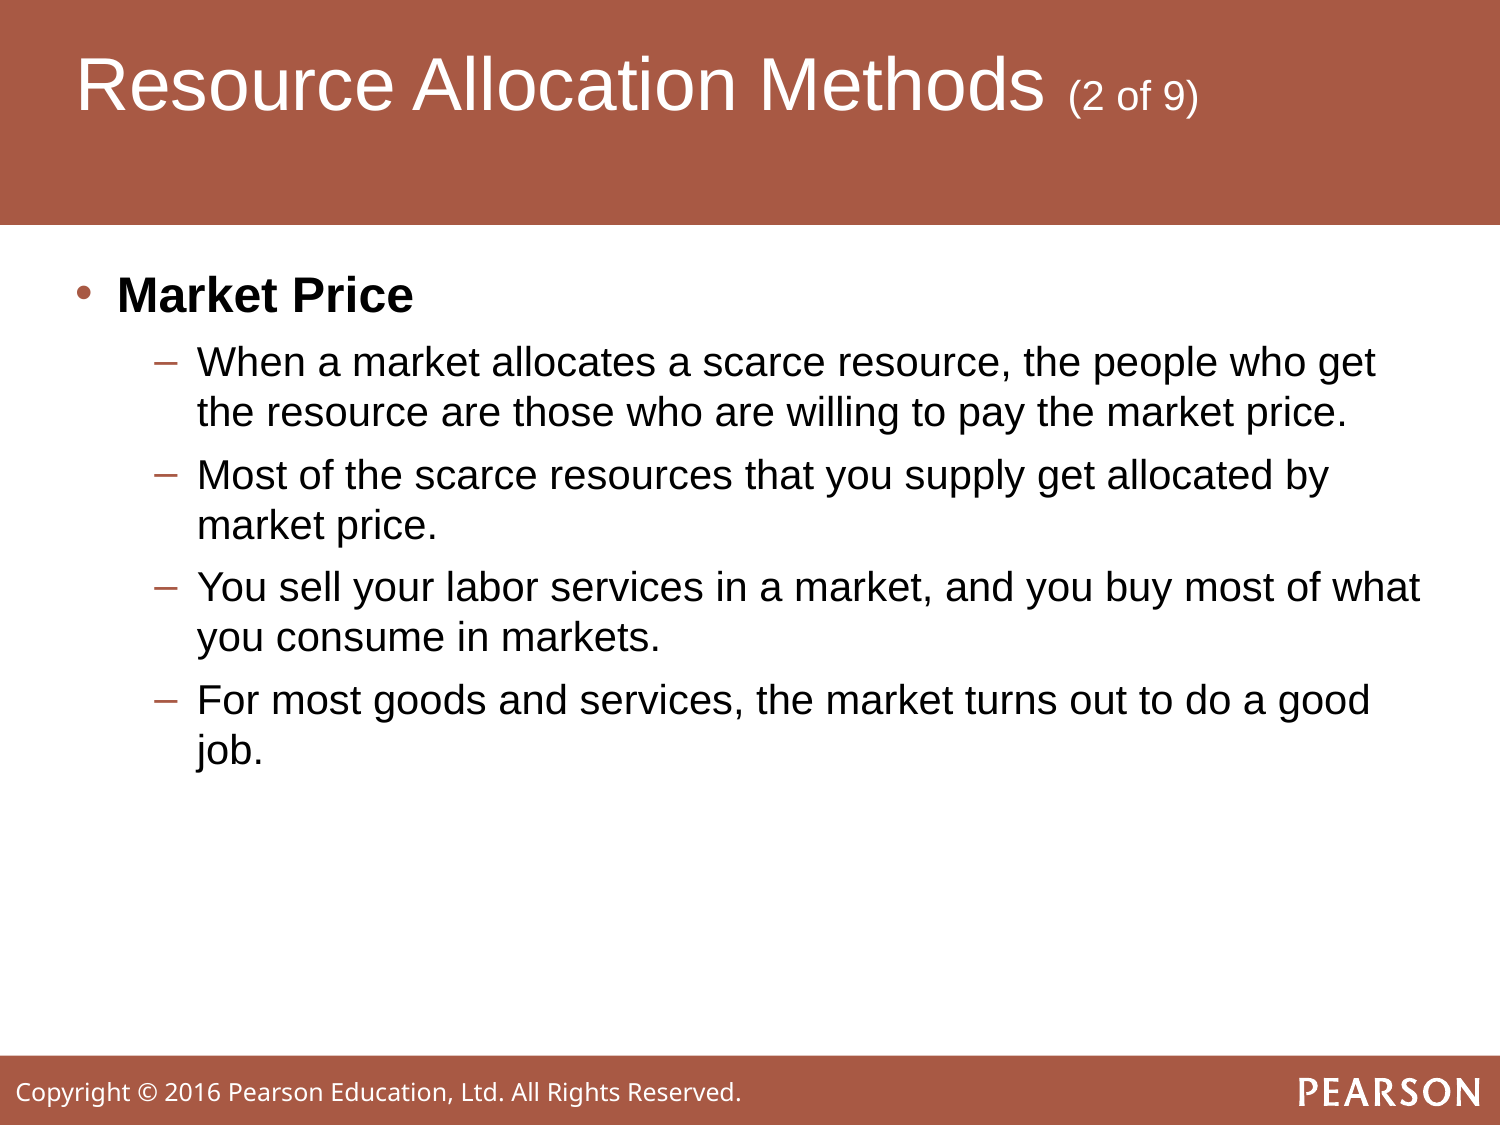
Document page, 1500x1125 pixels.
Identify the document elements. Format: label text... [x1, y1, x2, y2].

title Resource Allocation Methods (2 of 9) [75, 35, 1425, 138]
list Market Price When a market allocates a scarce resource, the people who get the resource are those who are willing to pay the market price. Most of the scarce resources that you supply get allocated by market price. You sell your labor services in a market, and you buy most of what you consume in markets. For most goods and services, the market turns out to do a good job. [75, 262, 1425, 1005]
